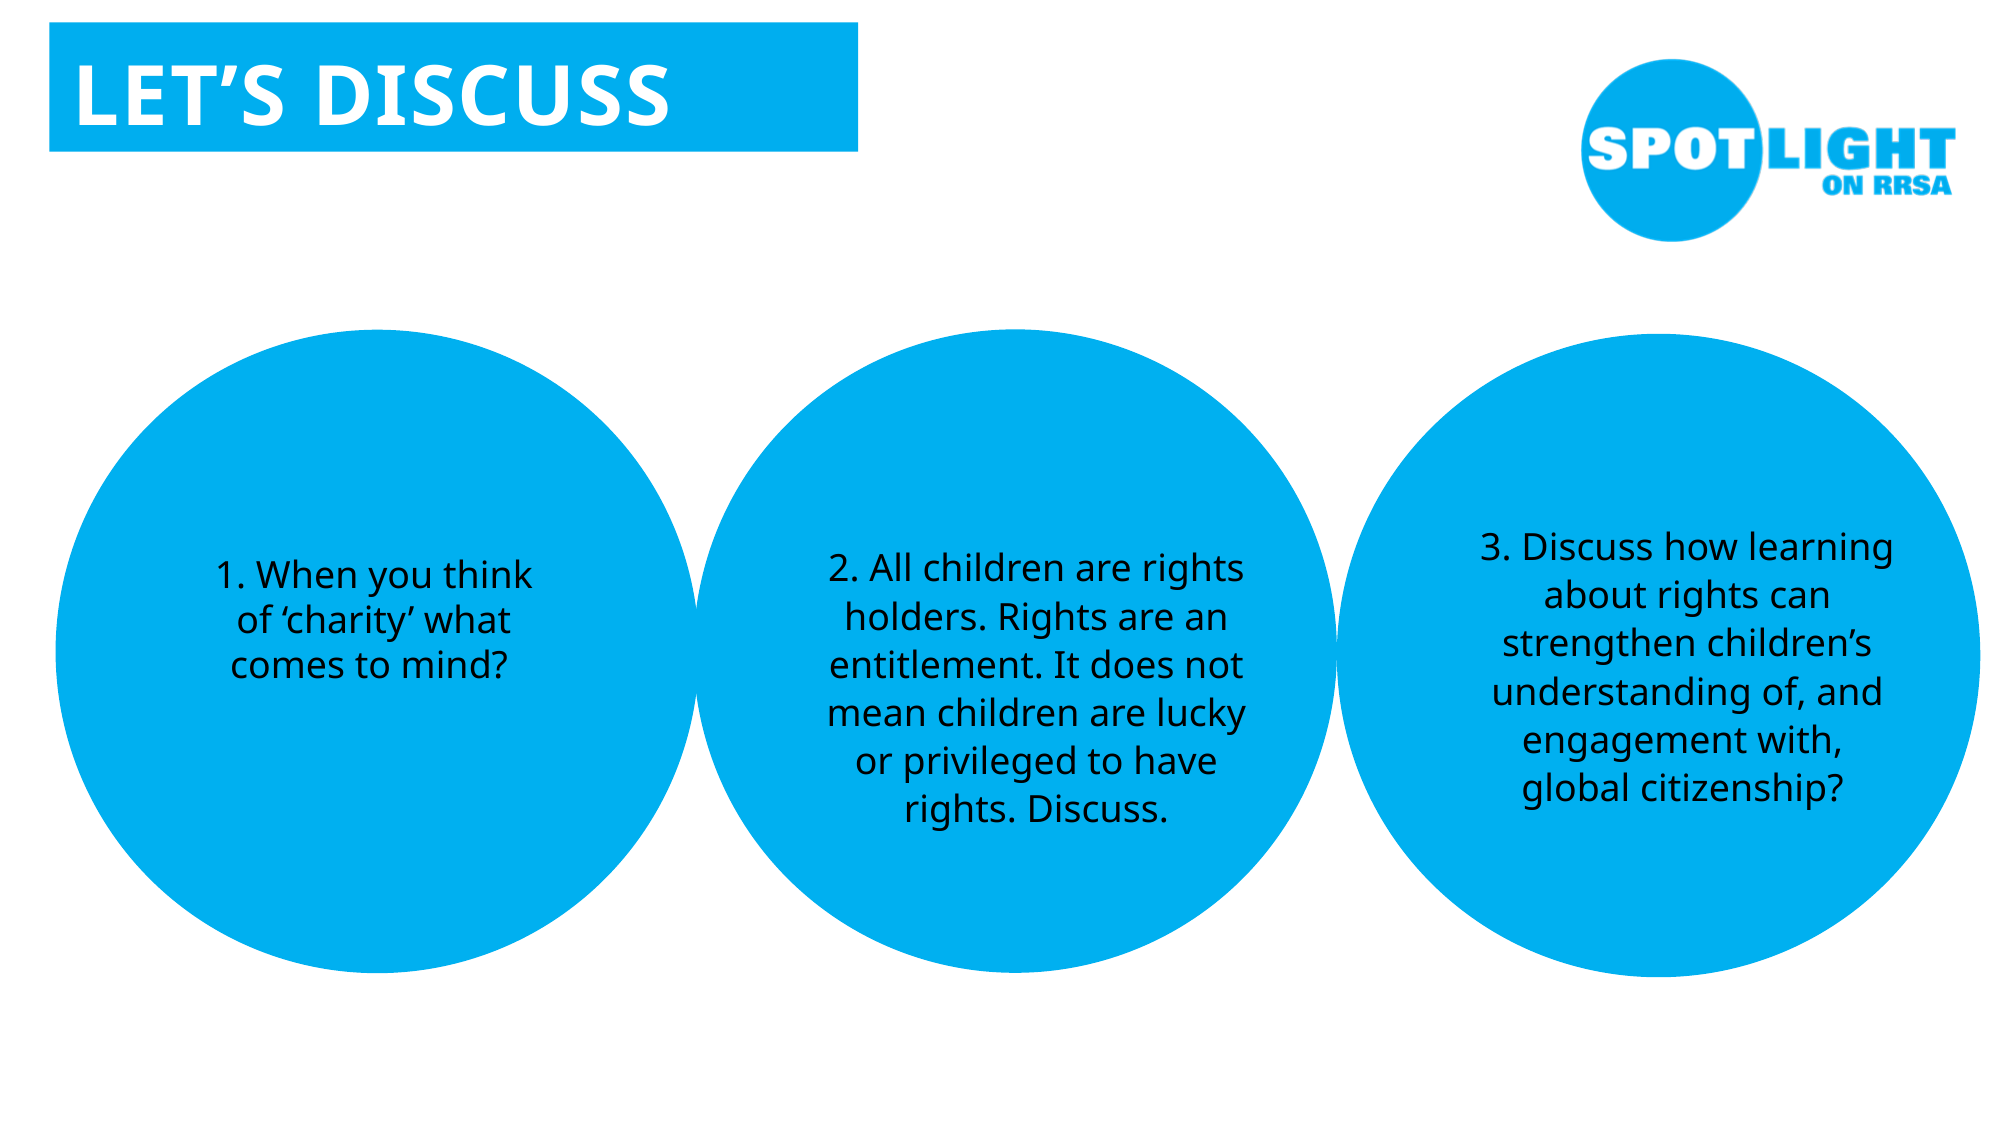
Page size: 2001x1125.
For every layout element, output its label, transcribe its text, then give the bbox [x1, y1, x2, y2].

text_box [1335, 332, 1982, 979]
text_box 2. All children are rights holders. Rights are an entitlement. It does not mean children are lucky or privileged to have rights. Discuss. [805, 533, 1268, 838]
picture [1573, 48, 1965, 250]
text_box [692, 328, 1337, 974]
text_box 3. Discuss how learning about rights can strengthen children’s understanding of, and engagement with, global citizenship? [1463, 512, 1912, 817]
text_box [54, 328, 696, 975]
list LET’S DISCUSS [49, 22, 859, 152]
text_box 1. When you think of ‘charity’ what comes to mind? [179, 543, 569, 694]
